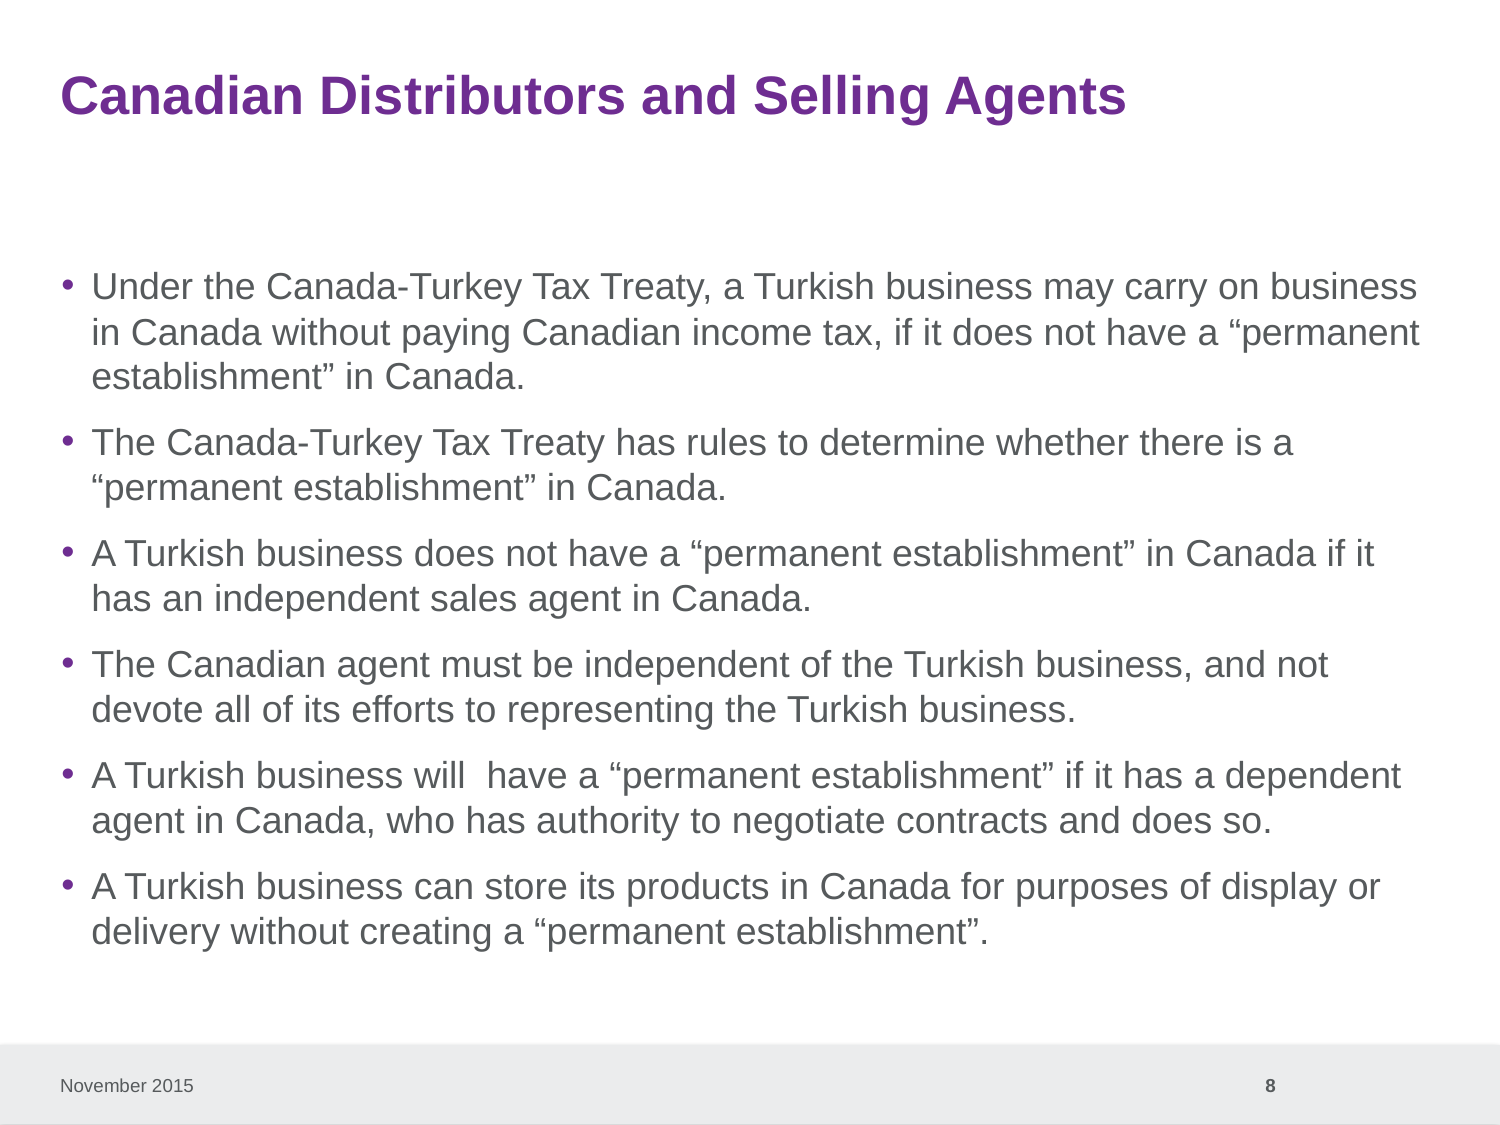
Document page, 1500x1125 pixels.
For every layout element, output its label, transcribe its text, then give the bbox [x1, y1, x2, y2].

title Canadian Distributors and Selling Agents [60, 60, 1441, 126]
list Under the Canada-Turkey Tax Treaty, a Turkish business may carry on business in Canada without paying Canadian income tax, if it does not have a “permanent establishment” in Canada. The Canada-Turkey Tax Treaty has rules to determine whether there is a “permanent establishment” in Canada. A Turkish business does not have a “permanent establishment” in Canada if it has an independent sales agent in Canada. The Canadian agent must be independent of the Turkish business, and not devote all of its efforts to representing the Turkish business. A Turkish business will have a “permanent establishment” if it has a dependent agent in Canada, who has authority to negotiate contracts and does so. A Turkish business can store its products in Canada for purposes of display or delivery without creating a “permanent establishment”. [61, 262, 1442, 1013]
slide_number 8 [1252, 1073, 1276, 1097]
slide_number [60, 1073, 326, 1097]
